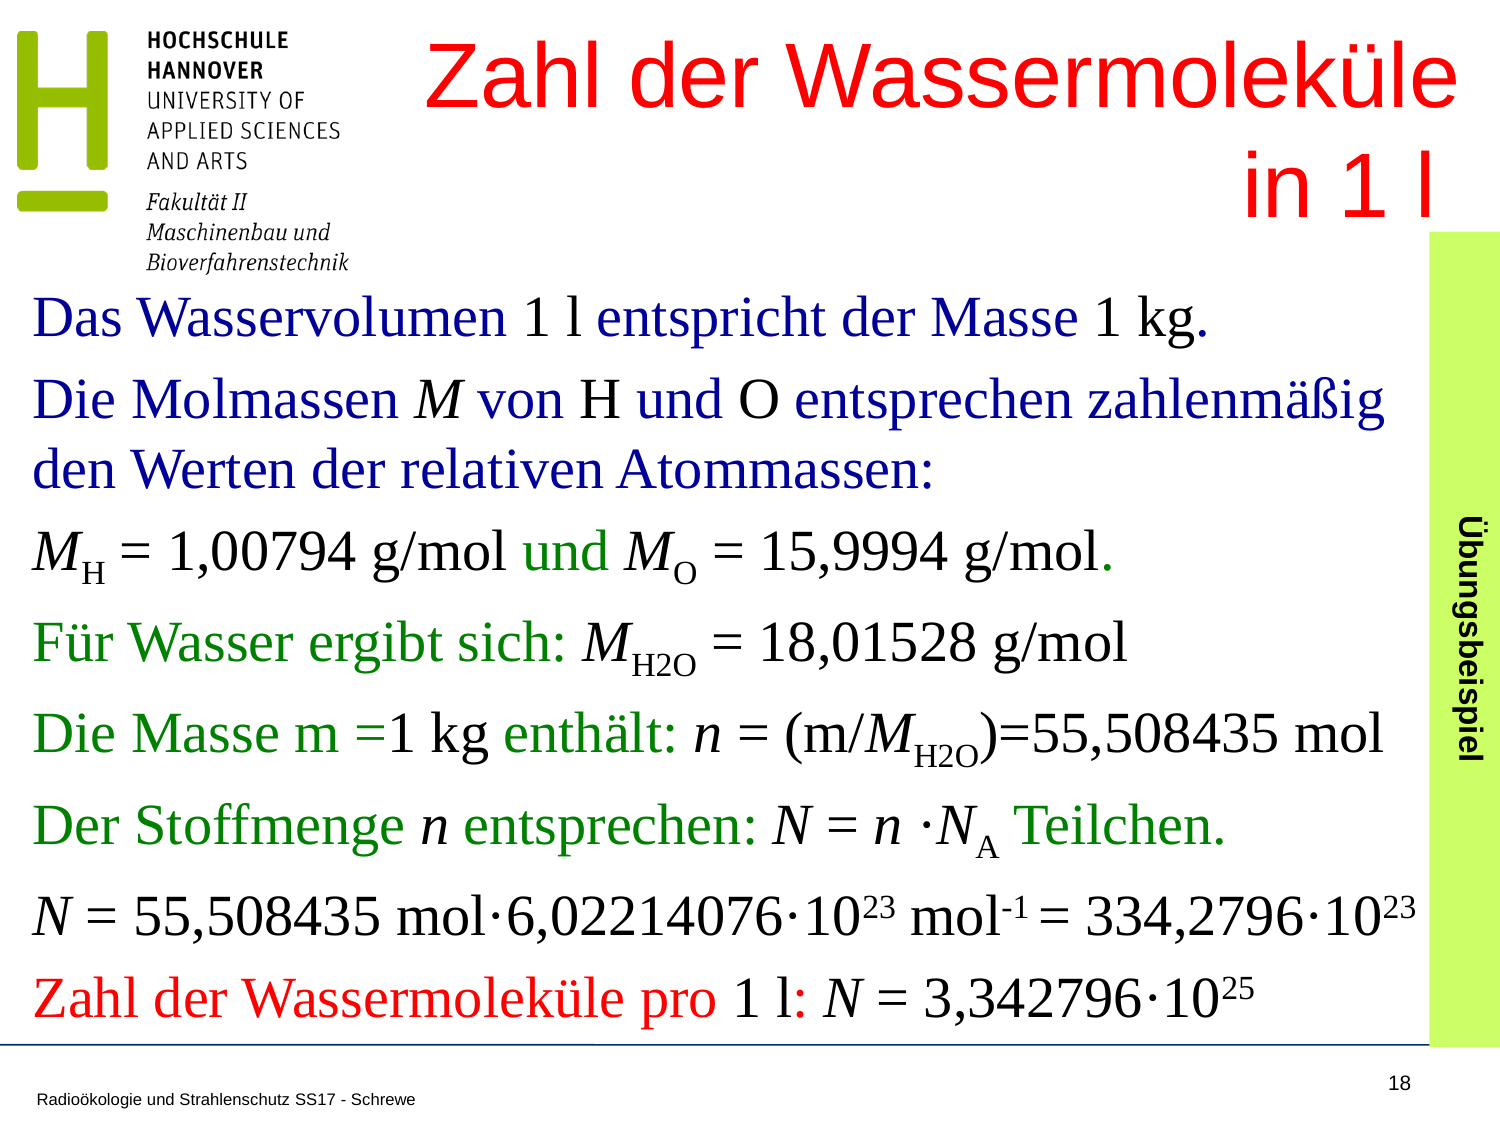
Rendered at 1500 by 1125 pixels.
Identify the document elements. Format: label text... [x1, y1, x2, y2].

list Das Wasservolumen 1 l entspricht der Masse 1 kg. Die Molmassen M von H und O entsprechen zahlenmäßig den Werten der relativen Atommassen: MH = 1,00794 g/mol und MO = 15,9994 g/mol. Für Wasser ergibt sich: MH2O = 18,01528 g/mol Die Masse m =1 kg enthält: n = (m/MH2O)=55,508435 mol Der Stoffmenge n entsprechen: N = n ·NA Teilchen. N = 55,508435 mol·6,02214076·1023 mol-1 = 334,2796·1023 Zahl der Wassermoleküle pro 1 l: N = 3,342796·1025 [17, 271, 1429, 1020]
picture [17, 31, 349, 271]
text_box Übungsbeispiel [1429, 231, 1500, 1047]
title Zahl der Wassermoleküle in 1 l [360, 7, 1477, 244]
